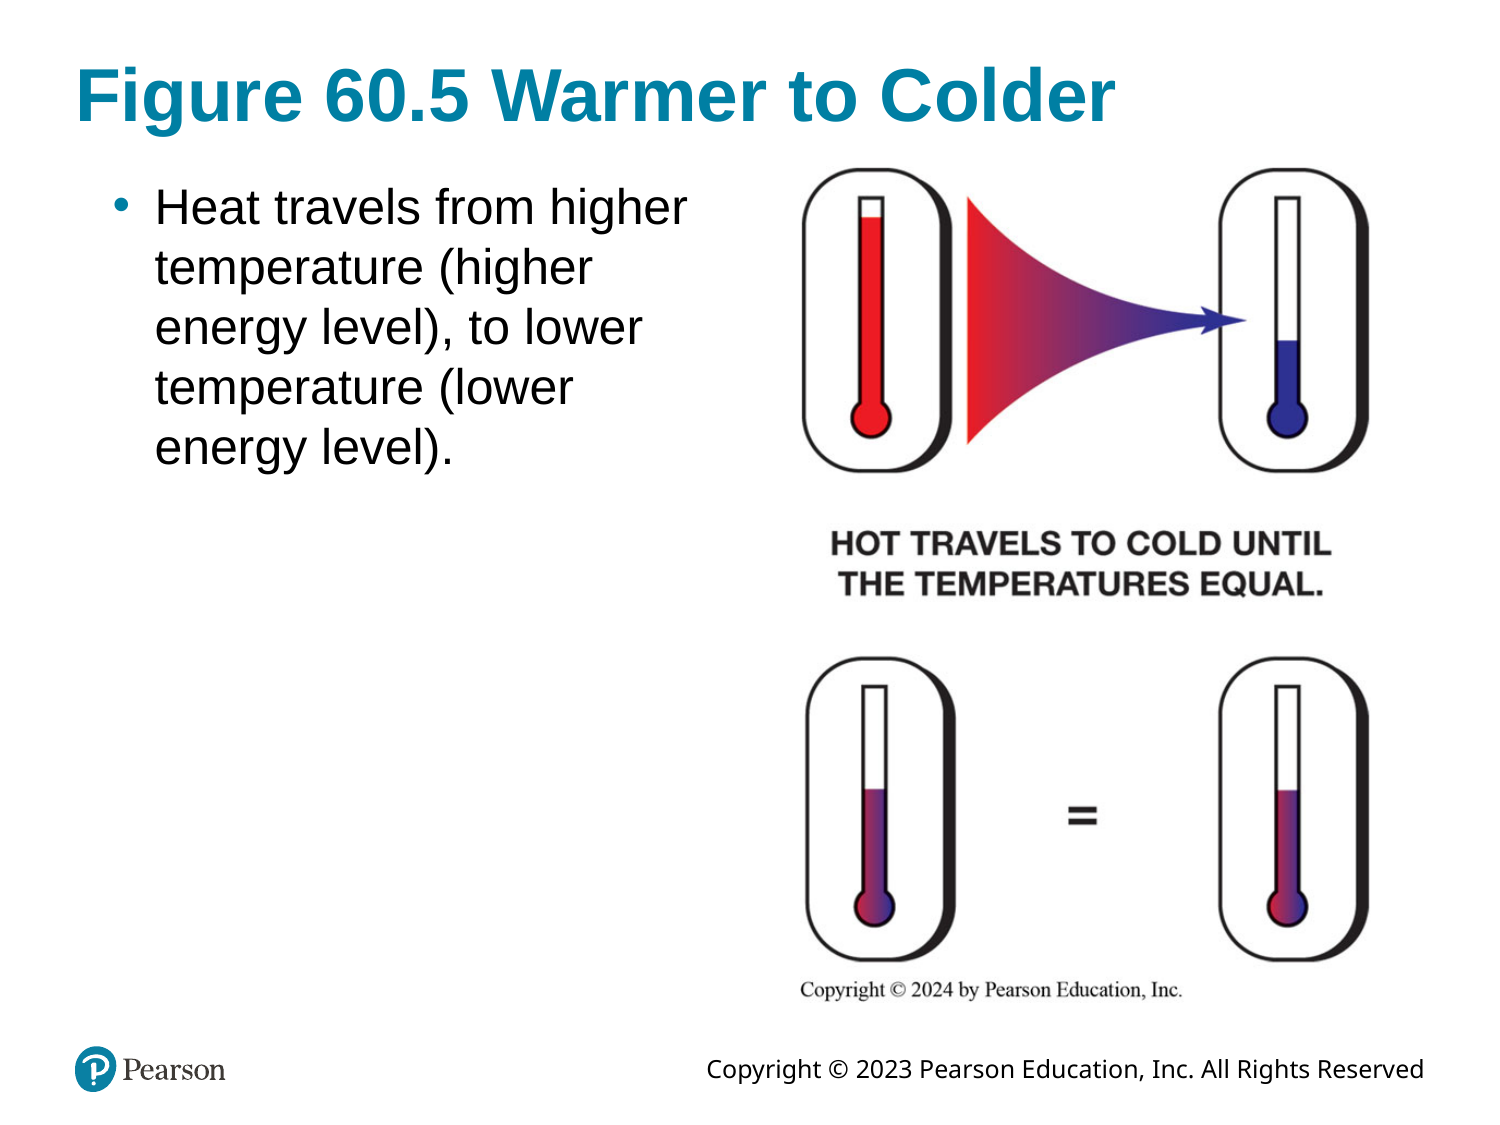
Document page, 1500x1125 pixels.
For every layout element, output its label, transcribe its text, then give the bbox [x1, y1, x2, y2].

title Figure 60.5 Warmer to Colder [75, 38, 1425, 145]
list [799, 166, 1371, 1003]
list Heat travels from higher temperature (higher energy level), to lower temperature (lower energy level). [112, 166, 700, 485]
